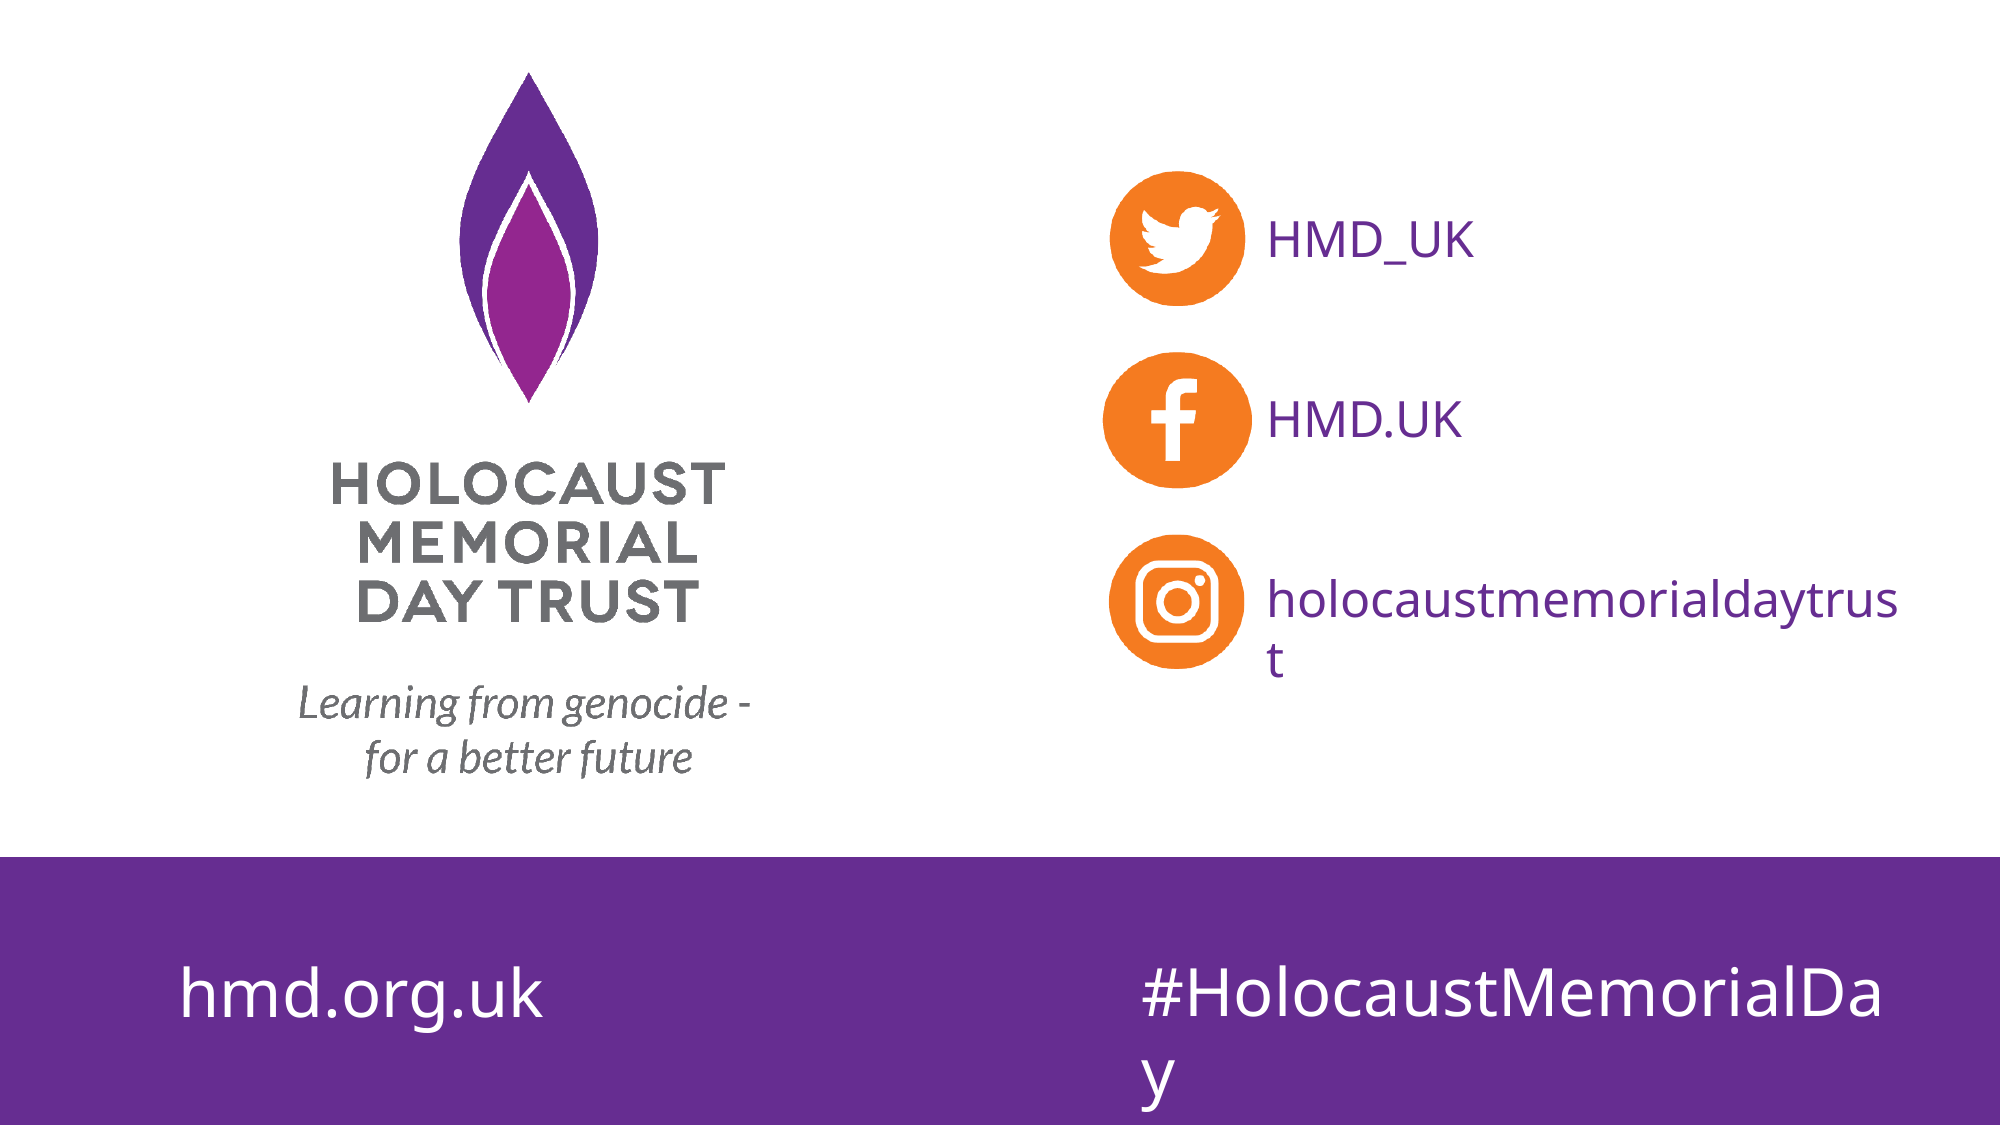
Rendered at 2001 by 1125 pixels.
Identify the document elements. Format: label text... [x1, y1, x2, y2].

text_box hmd.org.uk [163, 943, 834, 1038]
text_box #HolocaustMemorialDay [1126, 942, 1934, 1117]
picture [1093, 523, 1260, 681]
picture [279, 50, 778, 806]
picture [1093, 341, 1260, 499]
picture [1093, 160, 1260, 318]
text_box HMD_UK HMD.UK holocaustmemorialdaytrust [1251, 200, 1921, 696]
text_box [0, 856, 2000, 1125]
